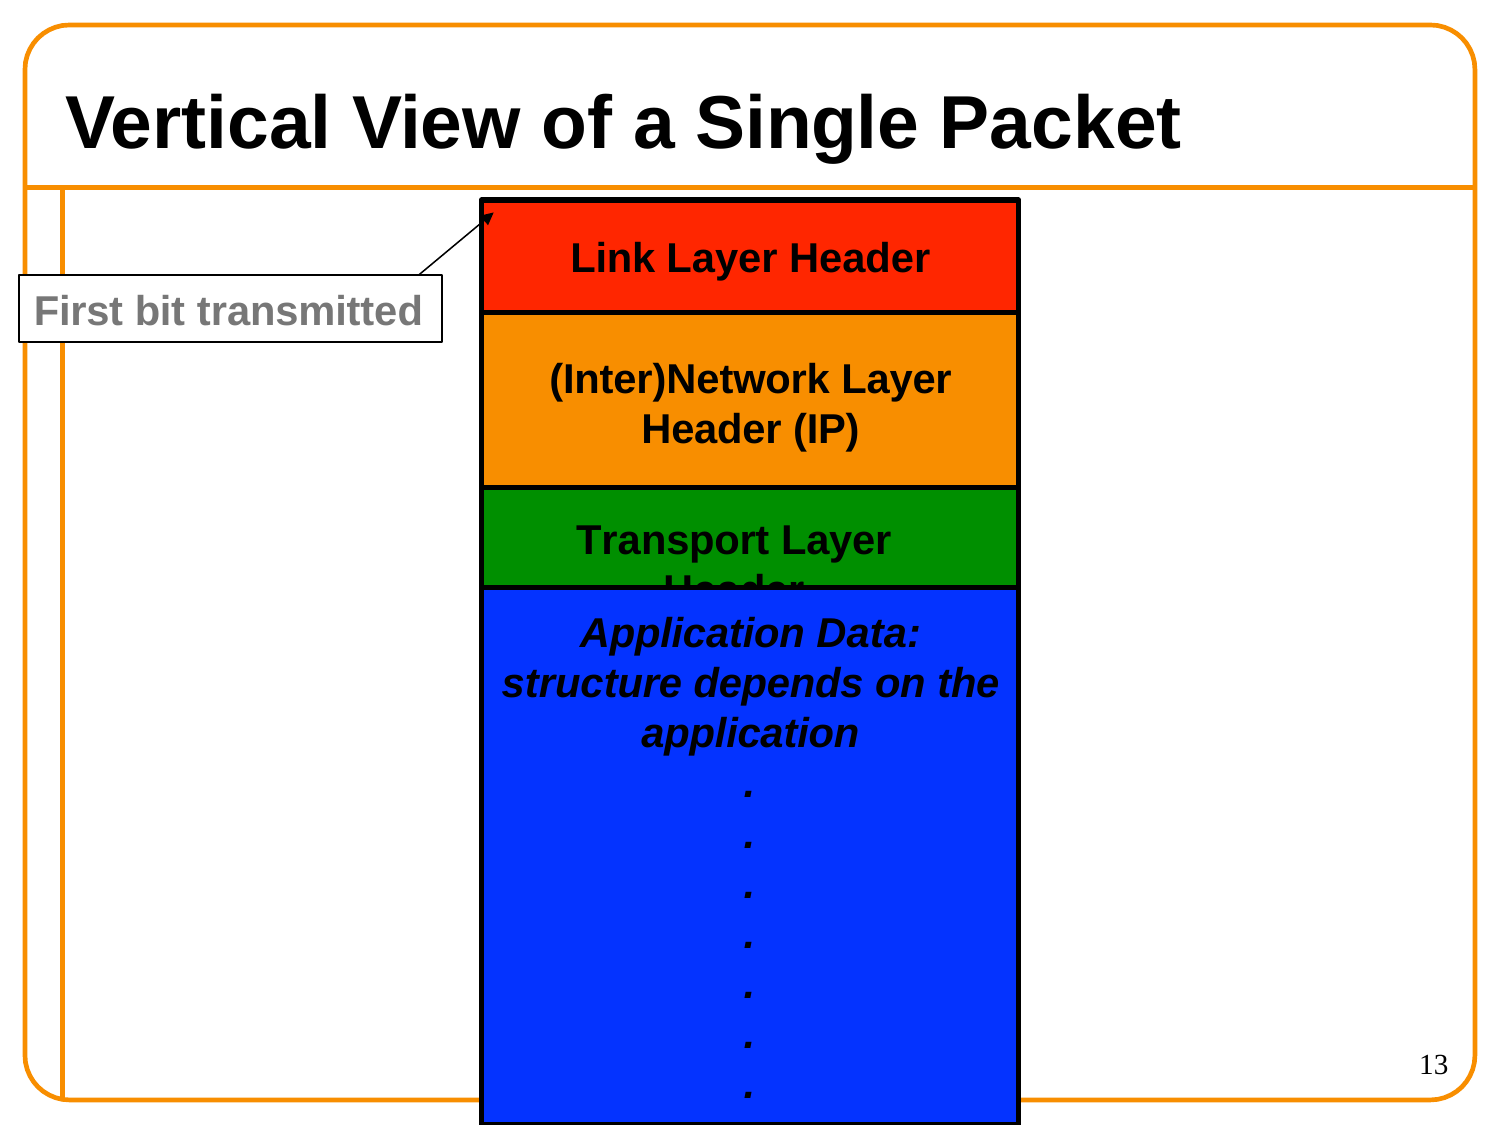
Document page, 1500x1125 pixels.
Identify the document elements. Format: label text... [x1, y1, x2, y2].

text_box [987, 312, 1019, 487]
text_box [480, 212, 494, 226]
text_box [24, 24, 1475, 1100]
text_box Application Data: structure depends on the application . . . . . . . [498, 606, 1003, 1108]
text_box [481, 487, 1019, 587]
text_box 13 [1417, 1044, 1451, 1082]
text_box [481, 587, 1019, 1125]
text_box [18, 274, 31, 343]
text_box [481, 200, 1019, 312]
title Vertical View of a Single Packet [62, 73, 1437, 169]
text_box Link Layer Header First bit transmitted (Inter)Network Layer Header (IP) Transport Layer Header [31, 231, 987, 565]
